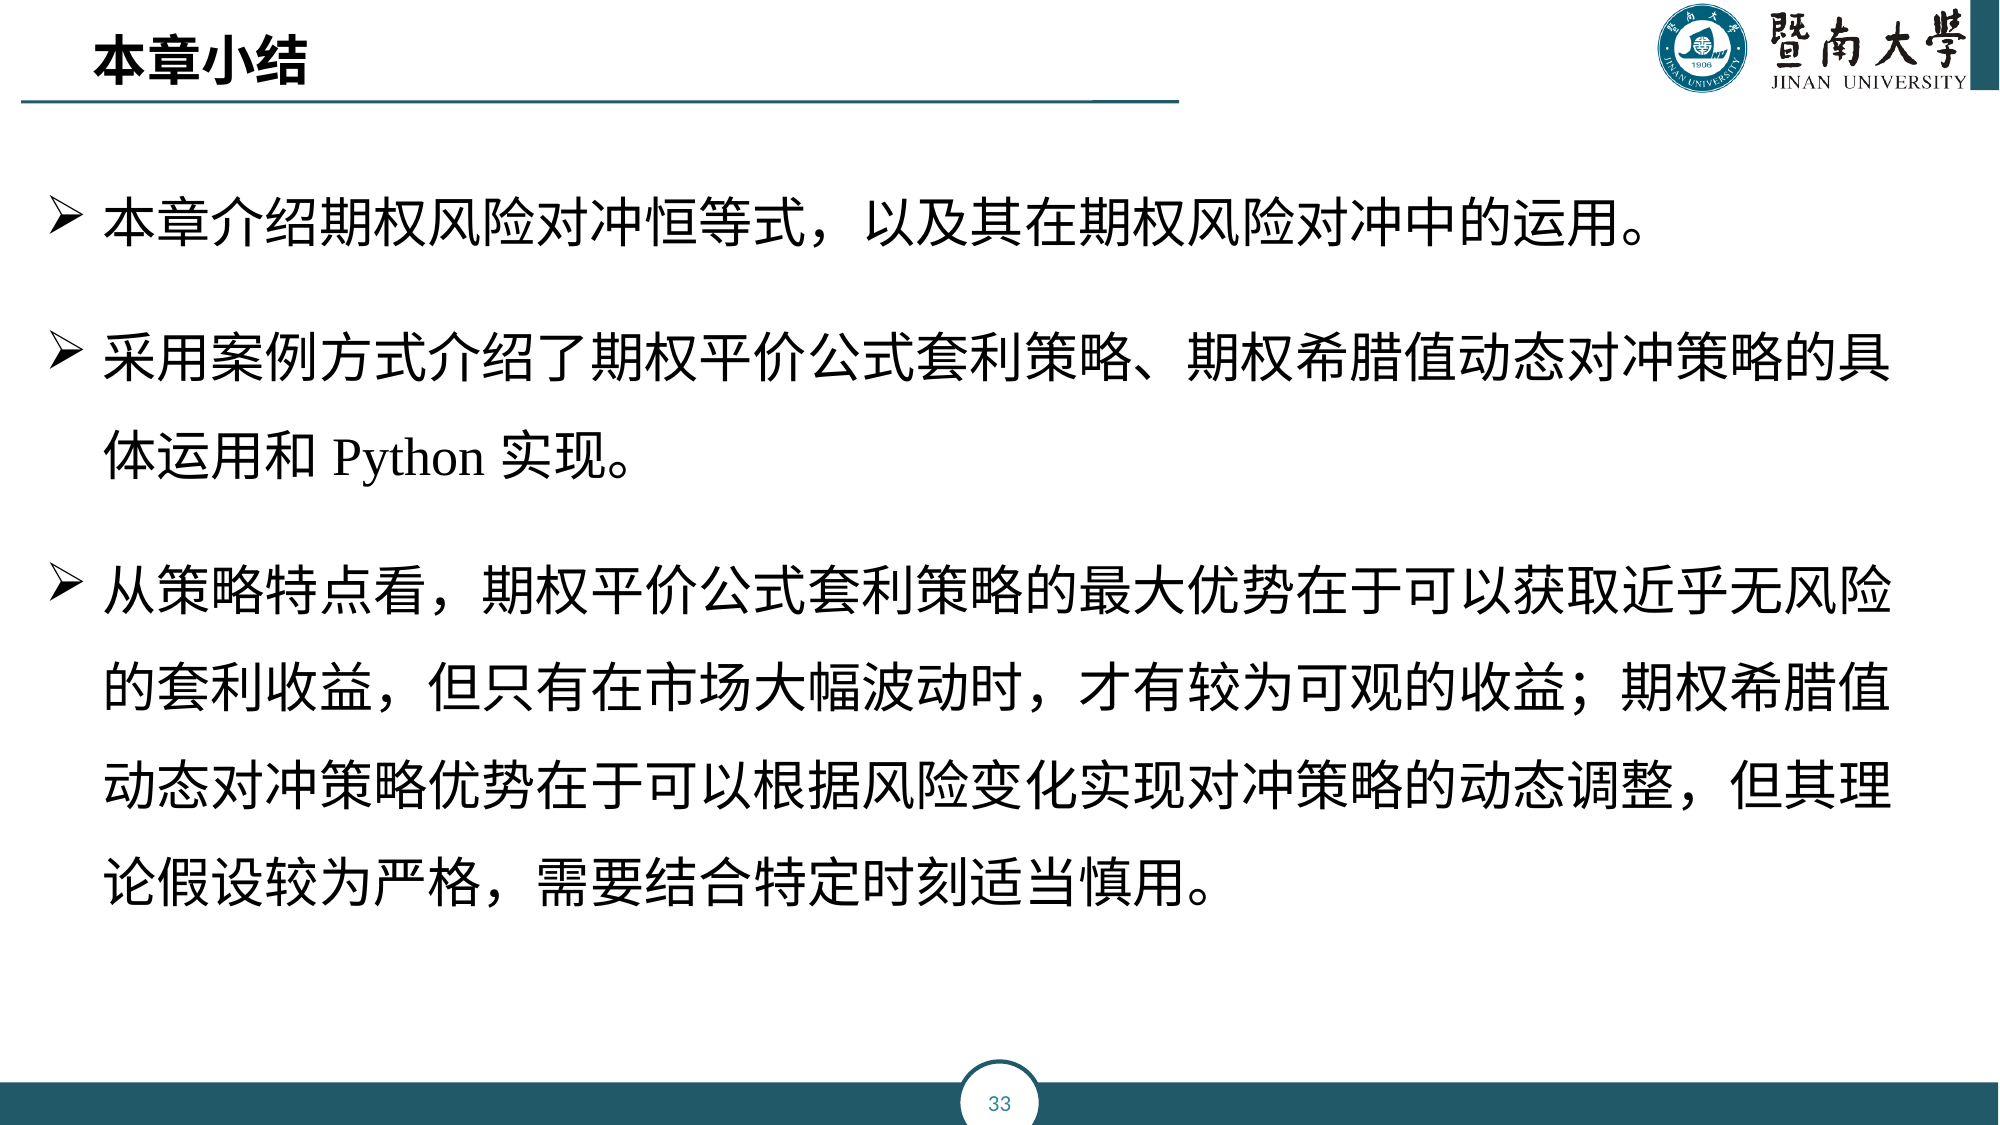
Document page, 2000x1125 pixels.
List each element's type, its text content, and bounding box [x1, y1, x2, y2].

text_box 本章小结 [78, 19, 951, 99]
text_box 本章介绍期权风险对冲恒等式，以及其在期权风险对冲中的运用。 采用案例方式介绍了期权平价公式套利策略、期权希腊值动态对冲策略的具体运用和Python实现。 从策略特点看，期权平价公式套利策略的最大优势在于可以获取近乎无风险的套利收益，但只有在市场大幅波动时，才有较为可观的收益；期权希腊值动态对冲策略优势在于可以根据风险变化实现对冲策略的动态调整，但其理论假设较为严格，需要结合特定时刻适当慎用。 [30, 148, 1933, 921]
picture [1657, 3, 1967, 93]
